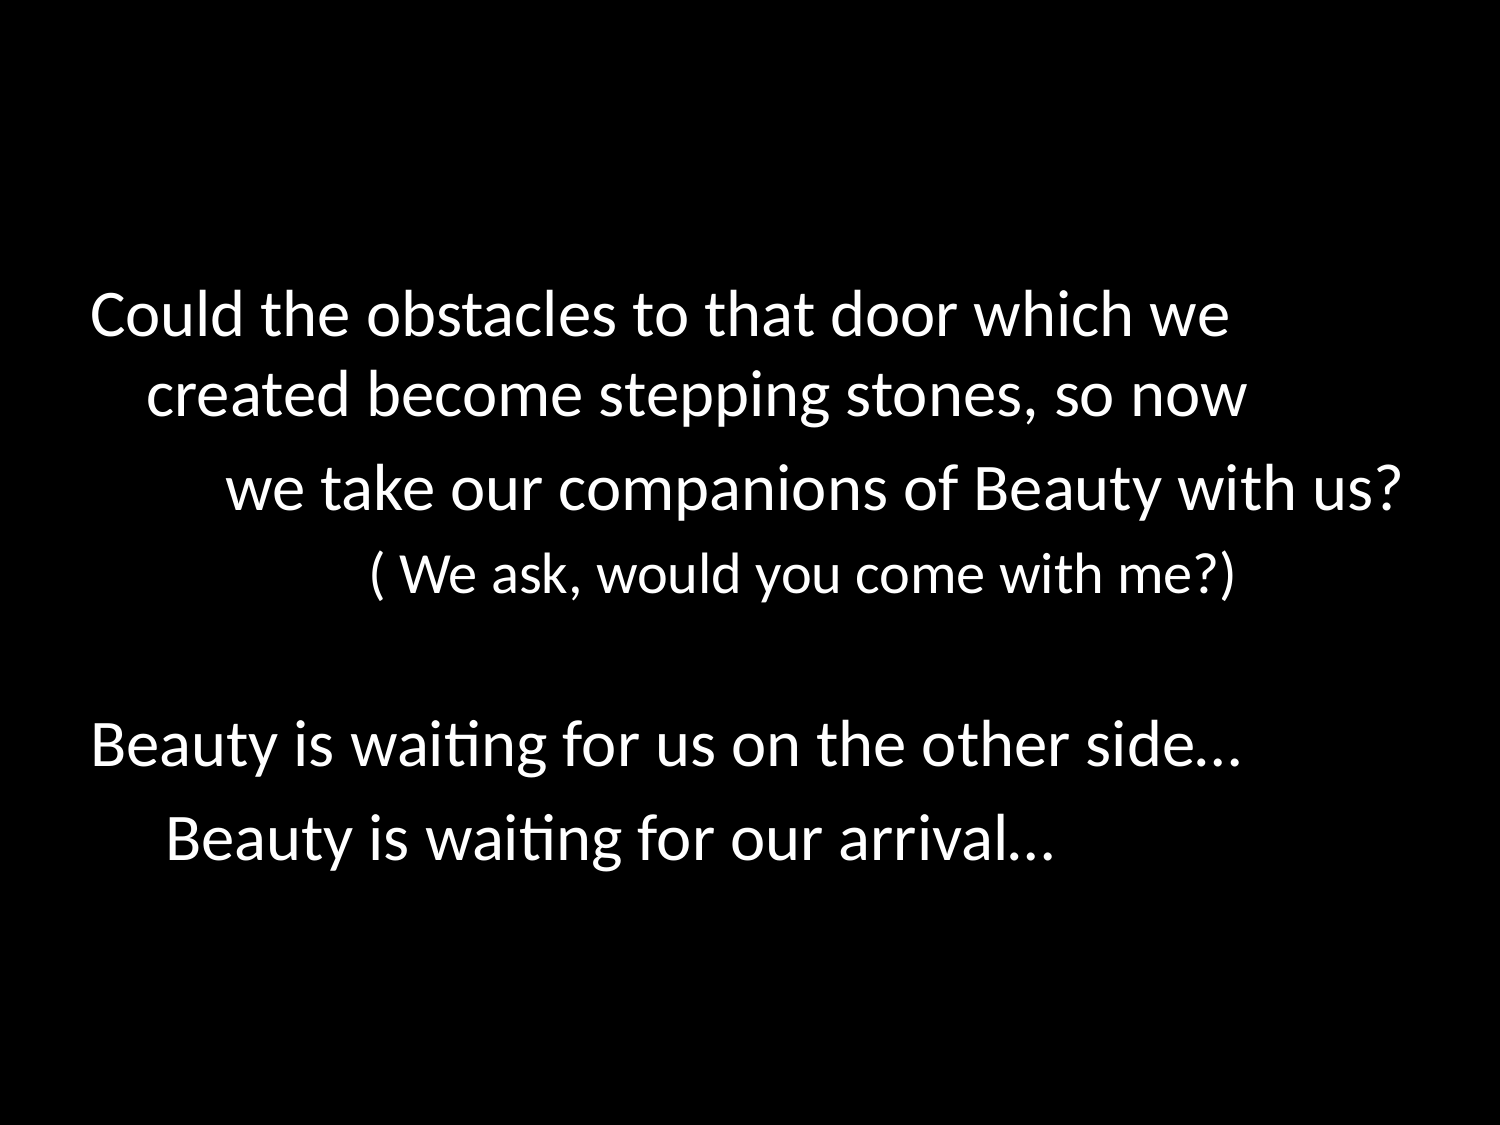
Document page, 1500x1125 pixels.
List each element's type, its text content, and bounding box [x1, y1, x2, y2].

list Could the obstacles to that door which we created become stepping stones, so now we take our companions of Beauty with us? ( We ask, would you come with me?) Beauty is waiting for us on the other side… Beauty is waiting for our arrival… [75, 262, 1425, 1005]
